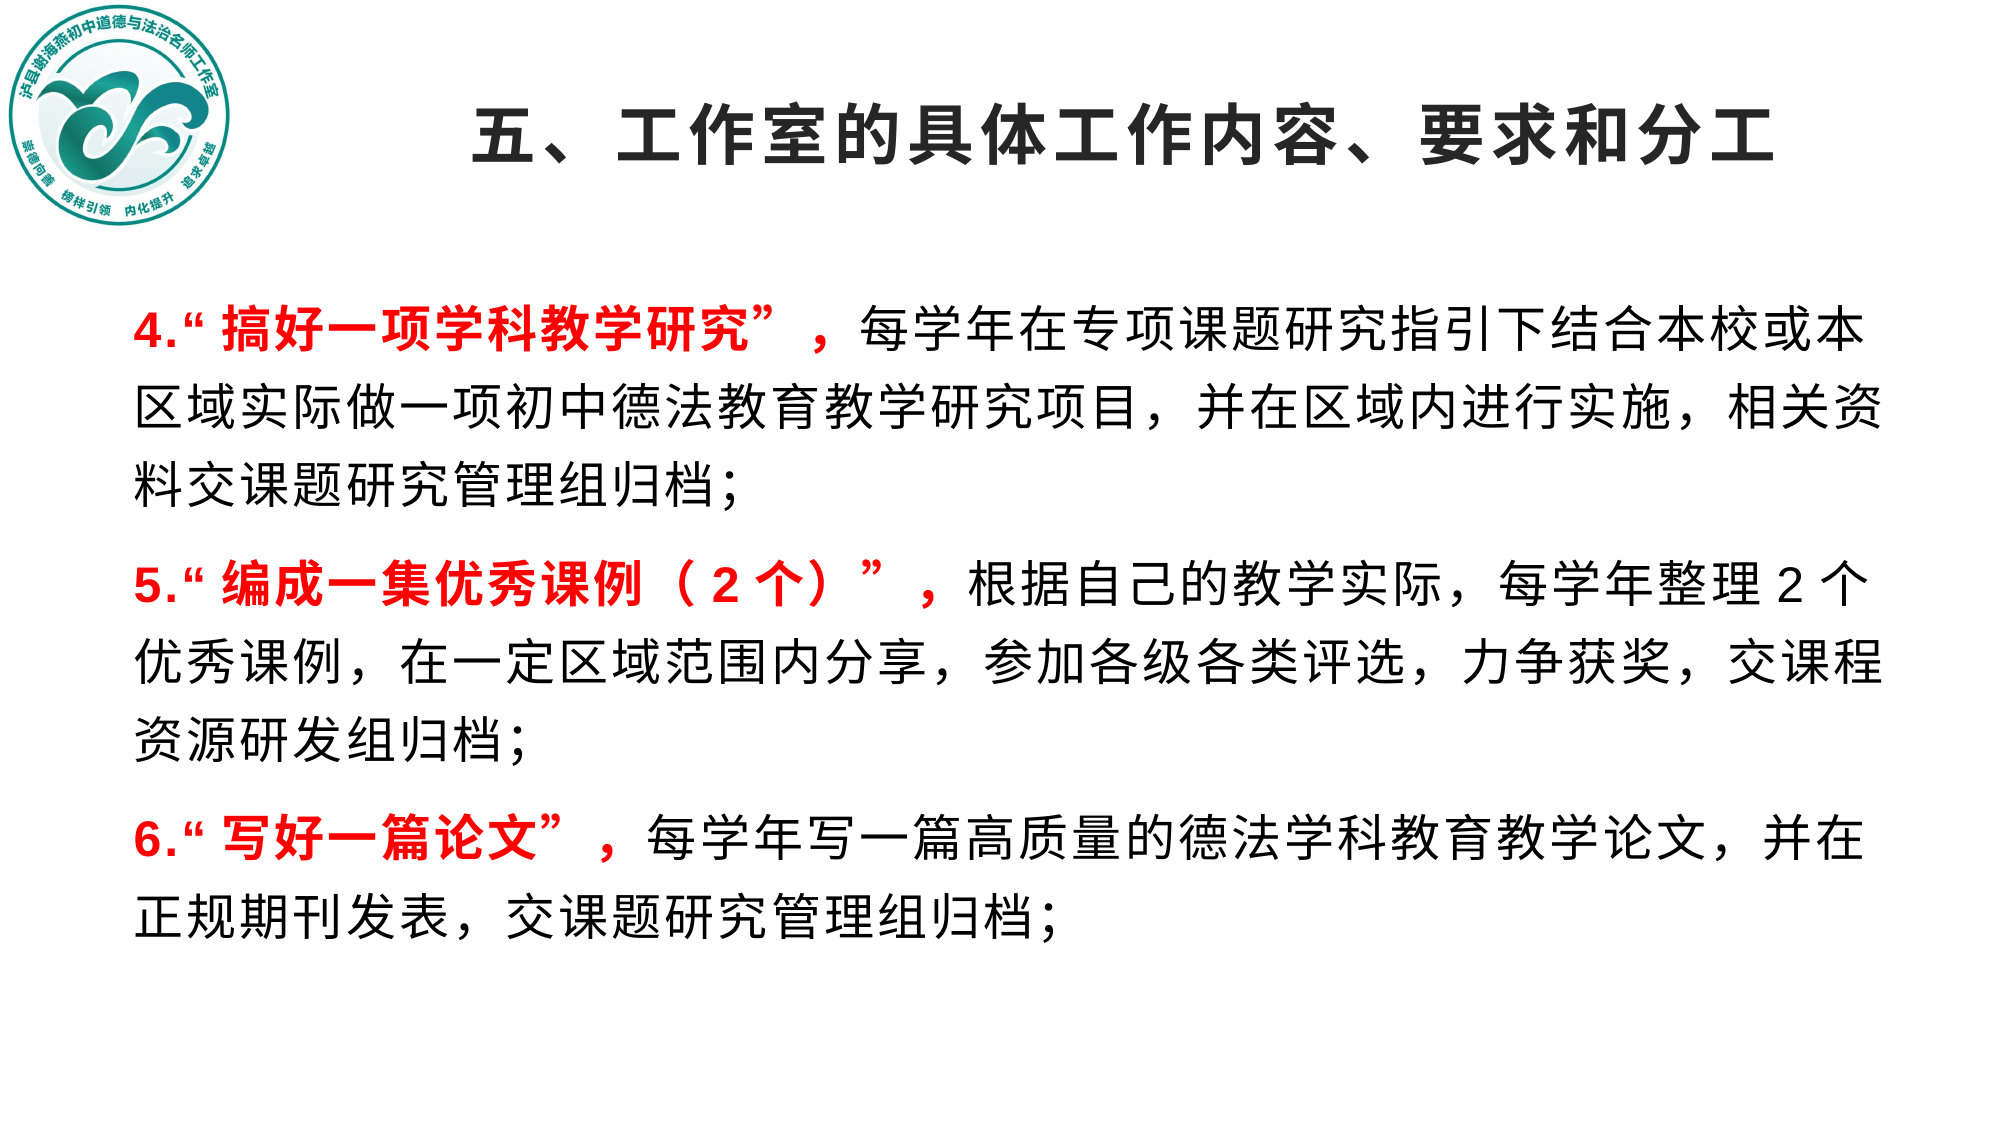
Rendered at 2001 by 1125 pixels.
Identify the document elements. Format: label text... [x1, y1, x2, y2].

list 4.“搞好一项学科教学研究”，每学年在专项课题研究指引下结合本校或本区域实际做一项初中德法教育教学研究项目，并在区域内进行实施，相关资料交课题研究管理组归档； 5.“编成一集优秀课例（2个）”，根据自己的教学实际，每学年整理2个优秀课例，在一定区域范围内分享，参加各级各类评选，力争获奖，交课程资源研发组归档； 6.“写好一篇论文”，每学年写一篇高质量的德法学科教育教学论文，并在正规期刊发表，交课题研究管理组归档； [118, 271, 1919, 1053]
text_box 五、工作室的具体工作内容、要求和分工 [454, 115, 1819, 231]
picture [3, 0, 235, 231]
